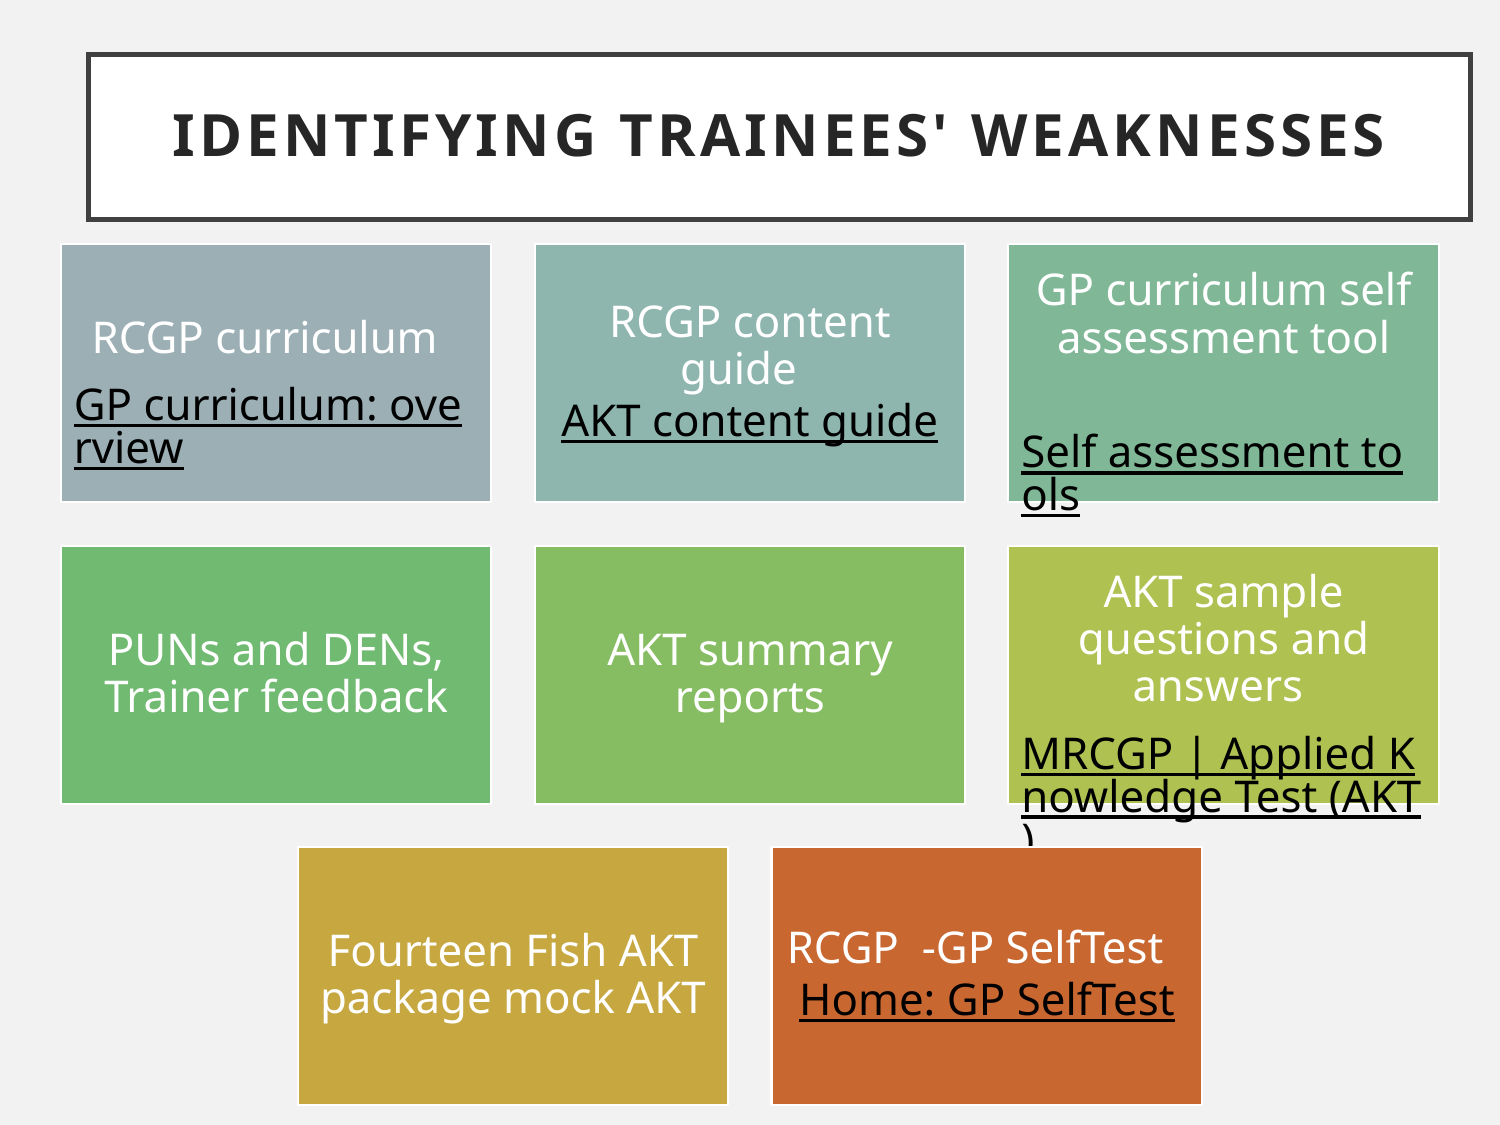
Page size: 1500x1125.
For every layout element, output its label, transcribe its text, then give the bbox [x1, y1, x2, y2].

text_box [29, 243, 1471, 1106]
title Identifying trainees' weaknesses [86, 52, 1473, 222]
